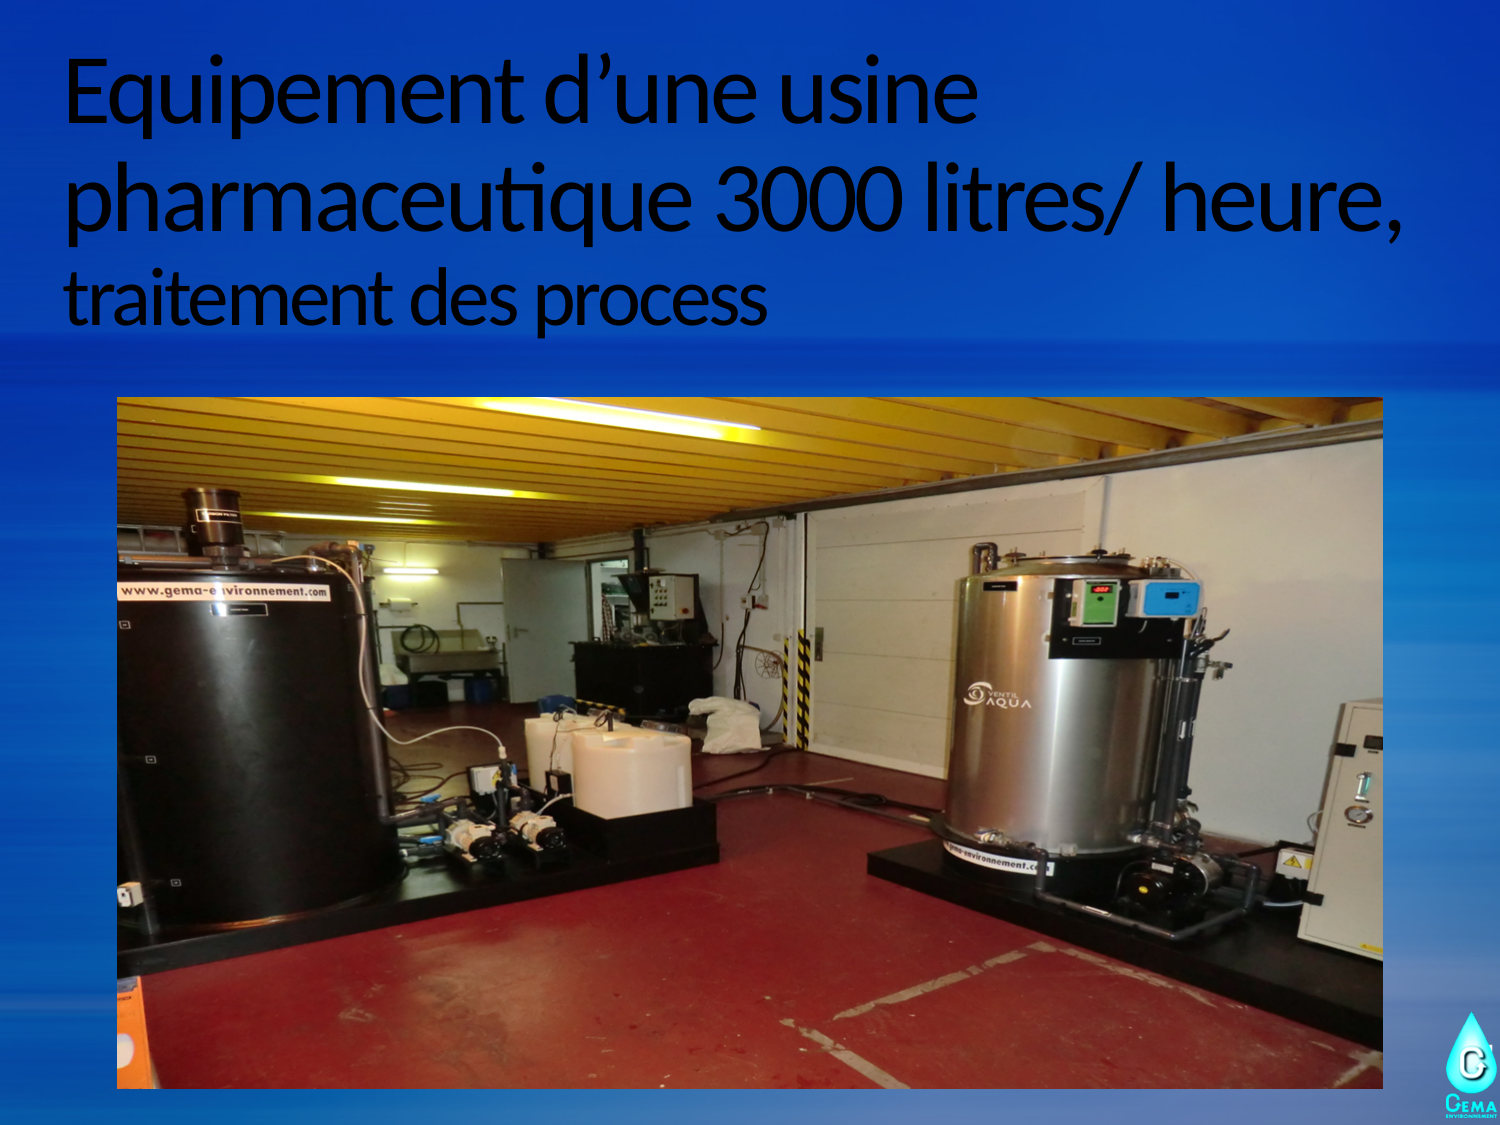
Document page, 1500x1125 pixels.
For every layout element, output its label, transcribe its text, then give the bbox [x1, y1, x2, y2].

picture [0, 0, 1500, 1125]
title Equipement d’une usine pharmaceutique 3000 litres/ heure, traitement des process [62, 37, 1438, 347]
